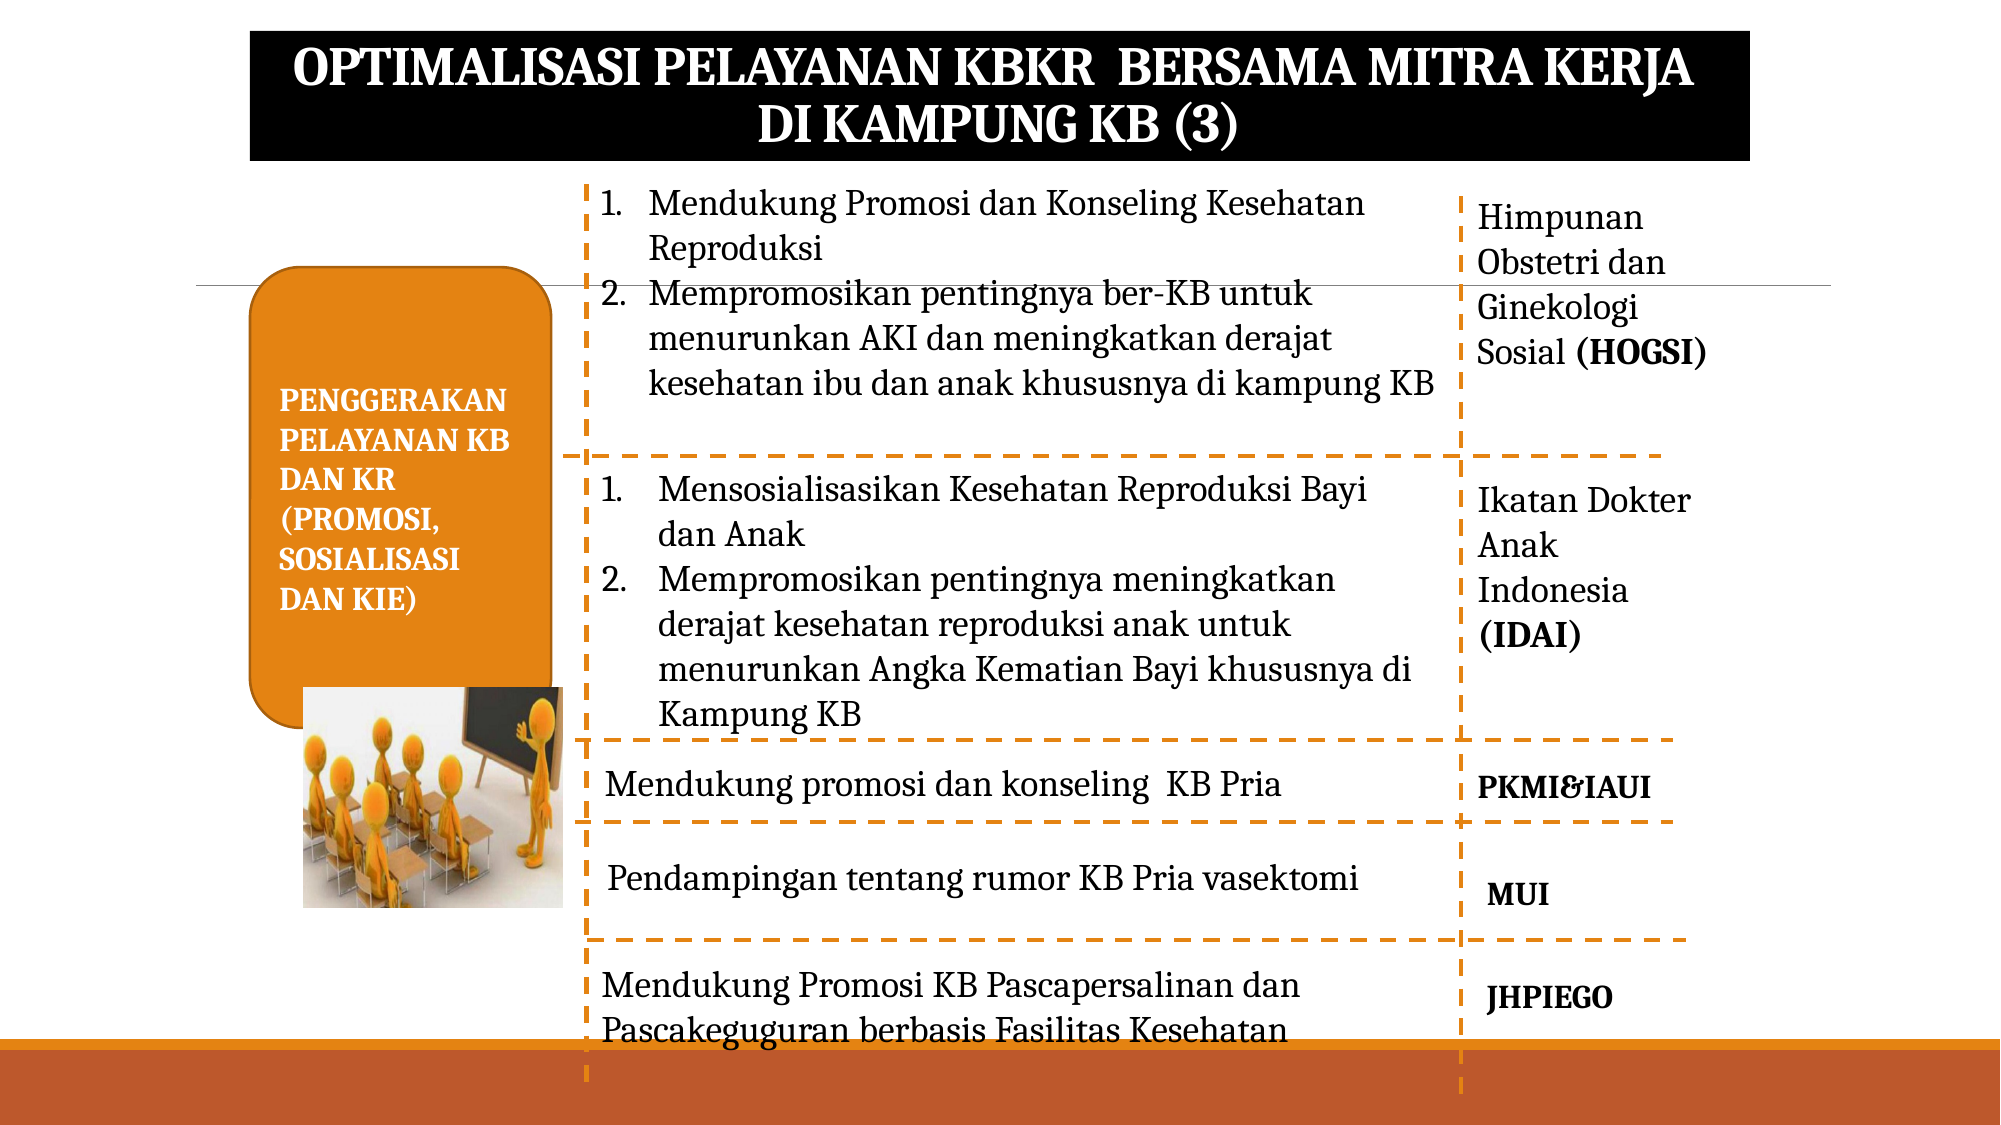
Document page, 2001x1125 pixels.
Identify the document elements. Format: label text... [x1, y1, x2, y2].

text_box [249, 170, 1751, 1095]
title OPTIMALISASI PELAYANAN KBKR BERSAMA MITRA KERJA DI KAMPUNG KB (3) [249, 30, 1750, 161]
